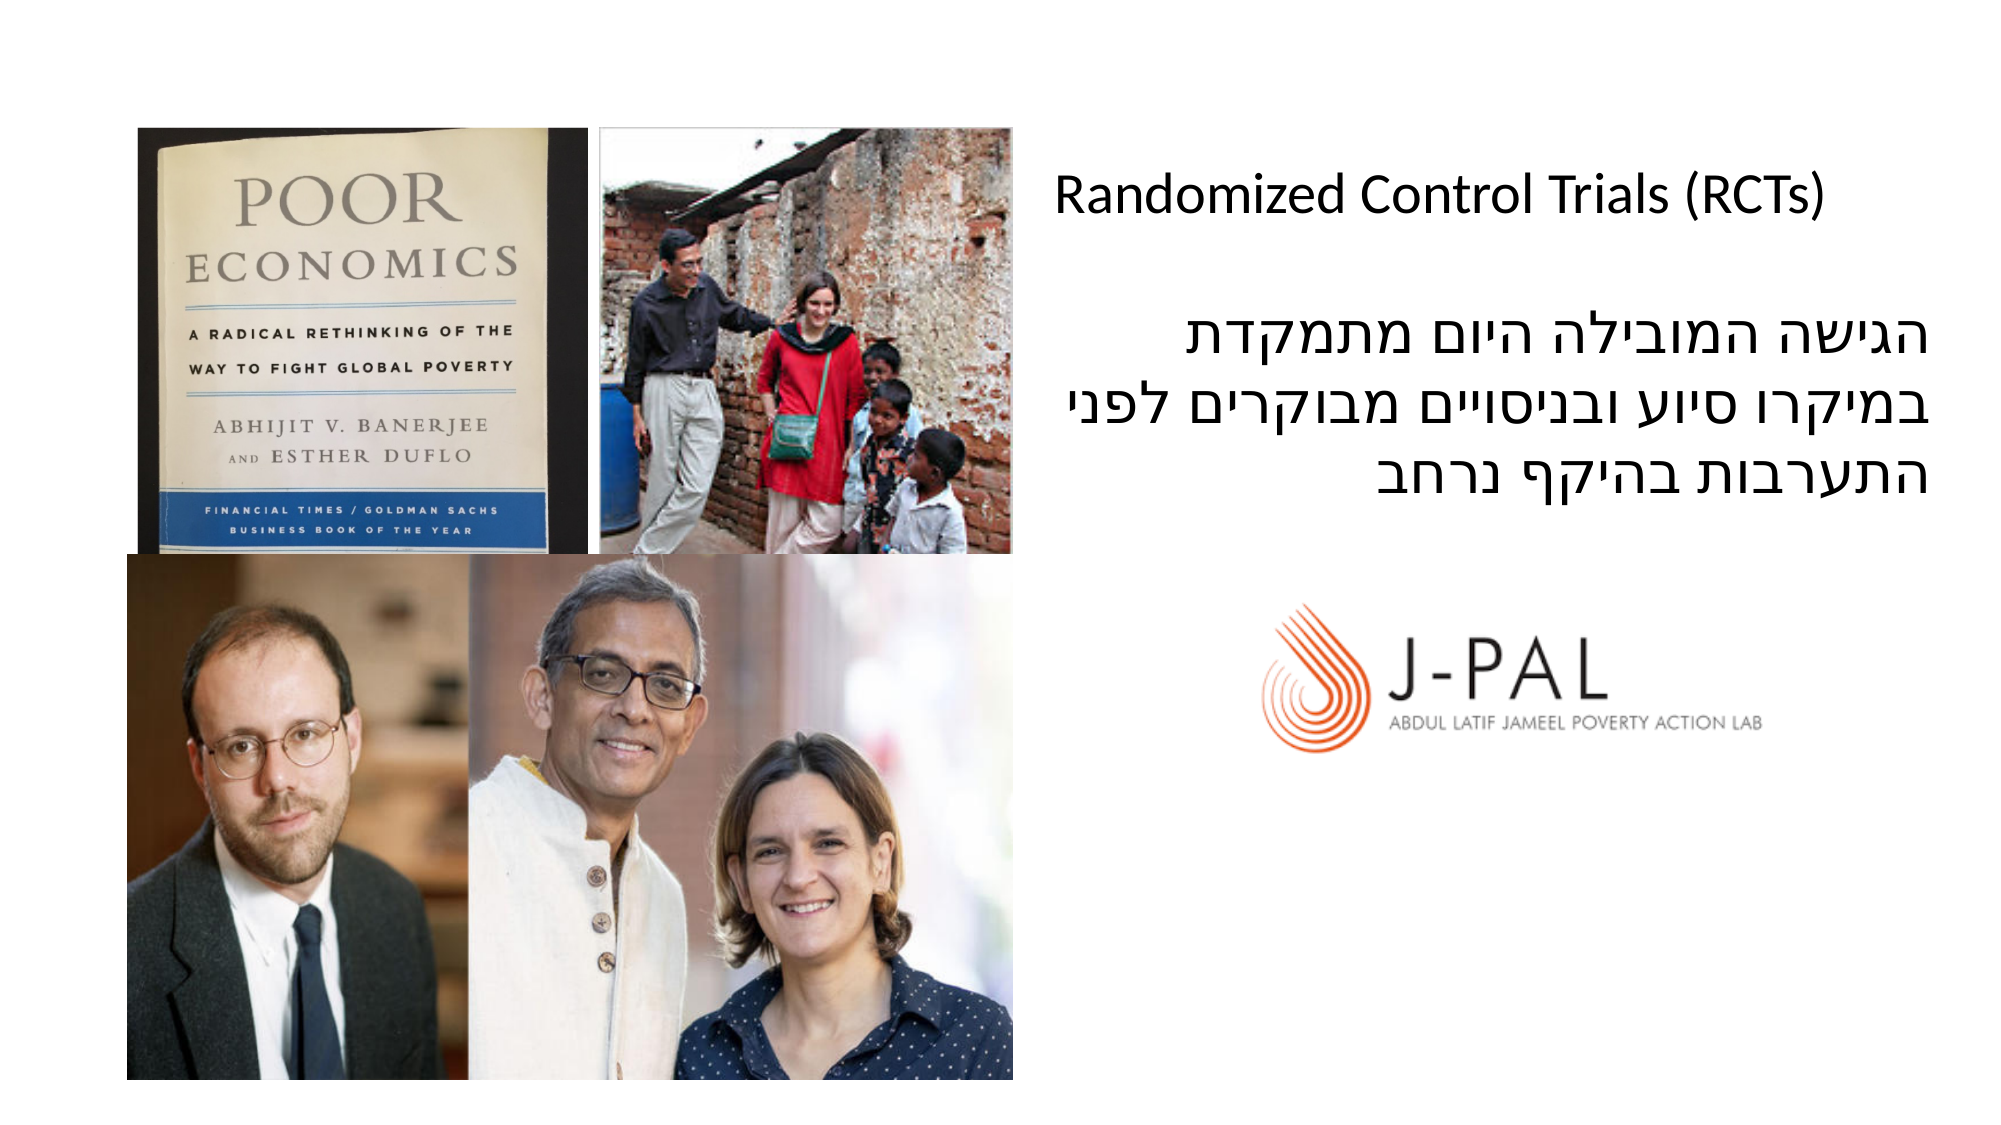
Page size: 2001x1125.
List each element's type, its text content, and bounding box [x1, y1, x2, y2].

picture [1235, 567, 1791, 790]
text_box Randomized Control Trials (RCTs) הגישה המובילה היום מתמקדת במיקרו סיוע ובניסויים מבוקרים לפני התערבות בהיקף נרחב [1040, 147, 1947, 513]
picture [62, 127, 1013, 1080]
